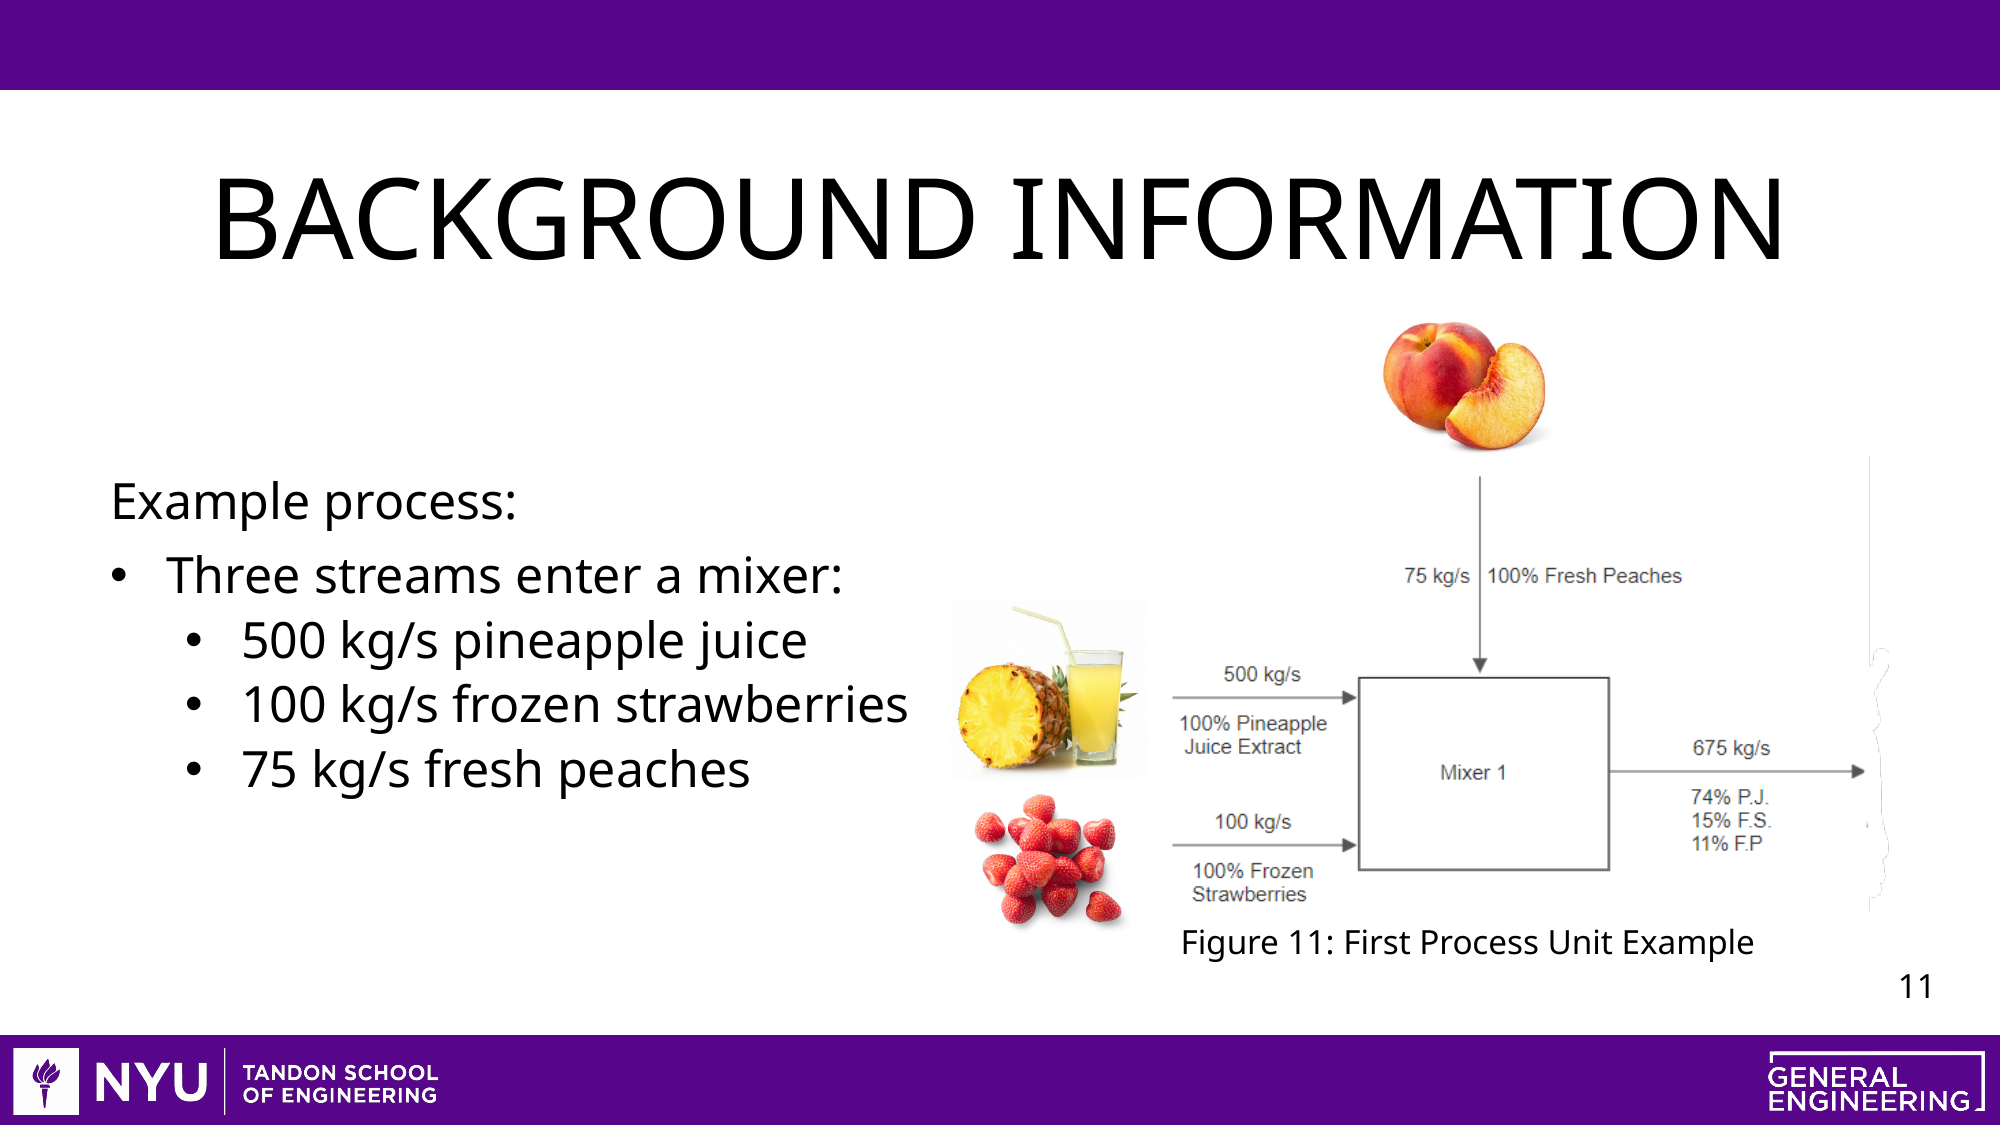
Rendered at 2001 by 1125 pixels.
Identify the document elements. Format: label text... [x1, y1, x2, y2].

picture [1162, 306, 1890, 911]
picture [13, 1048, 439, 1115]
text_box [0, 0, 2000, 90]
picture [1768, 1051, 1985, 1111]
picture [949, 601, 1149, 945]
text_box Figure 11: First Process Unit Example [1045, 913, 1892, 969]
subtitle Example process: Three streams enter a mixer: 500 kg/s pineapple juice 100 kg/s frozen strawberries 75 kg/s fresh peaches [94, 315, 981, 959]
text_box [0, 1035, 2000, 1125]
title BACKGROUND INFORMATION [92, 132, 1908, 292]
text_box 11 [1802, 958, 1951, 1014]
